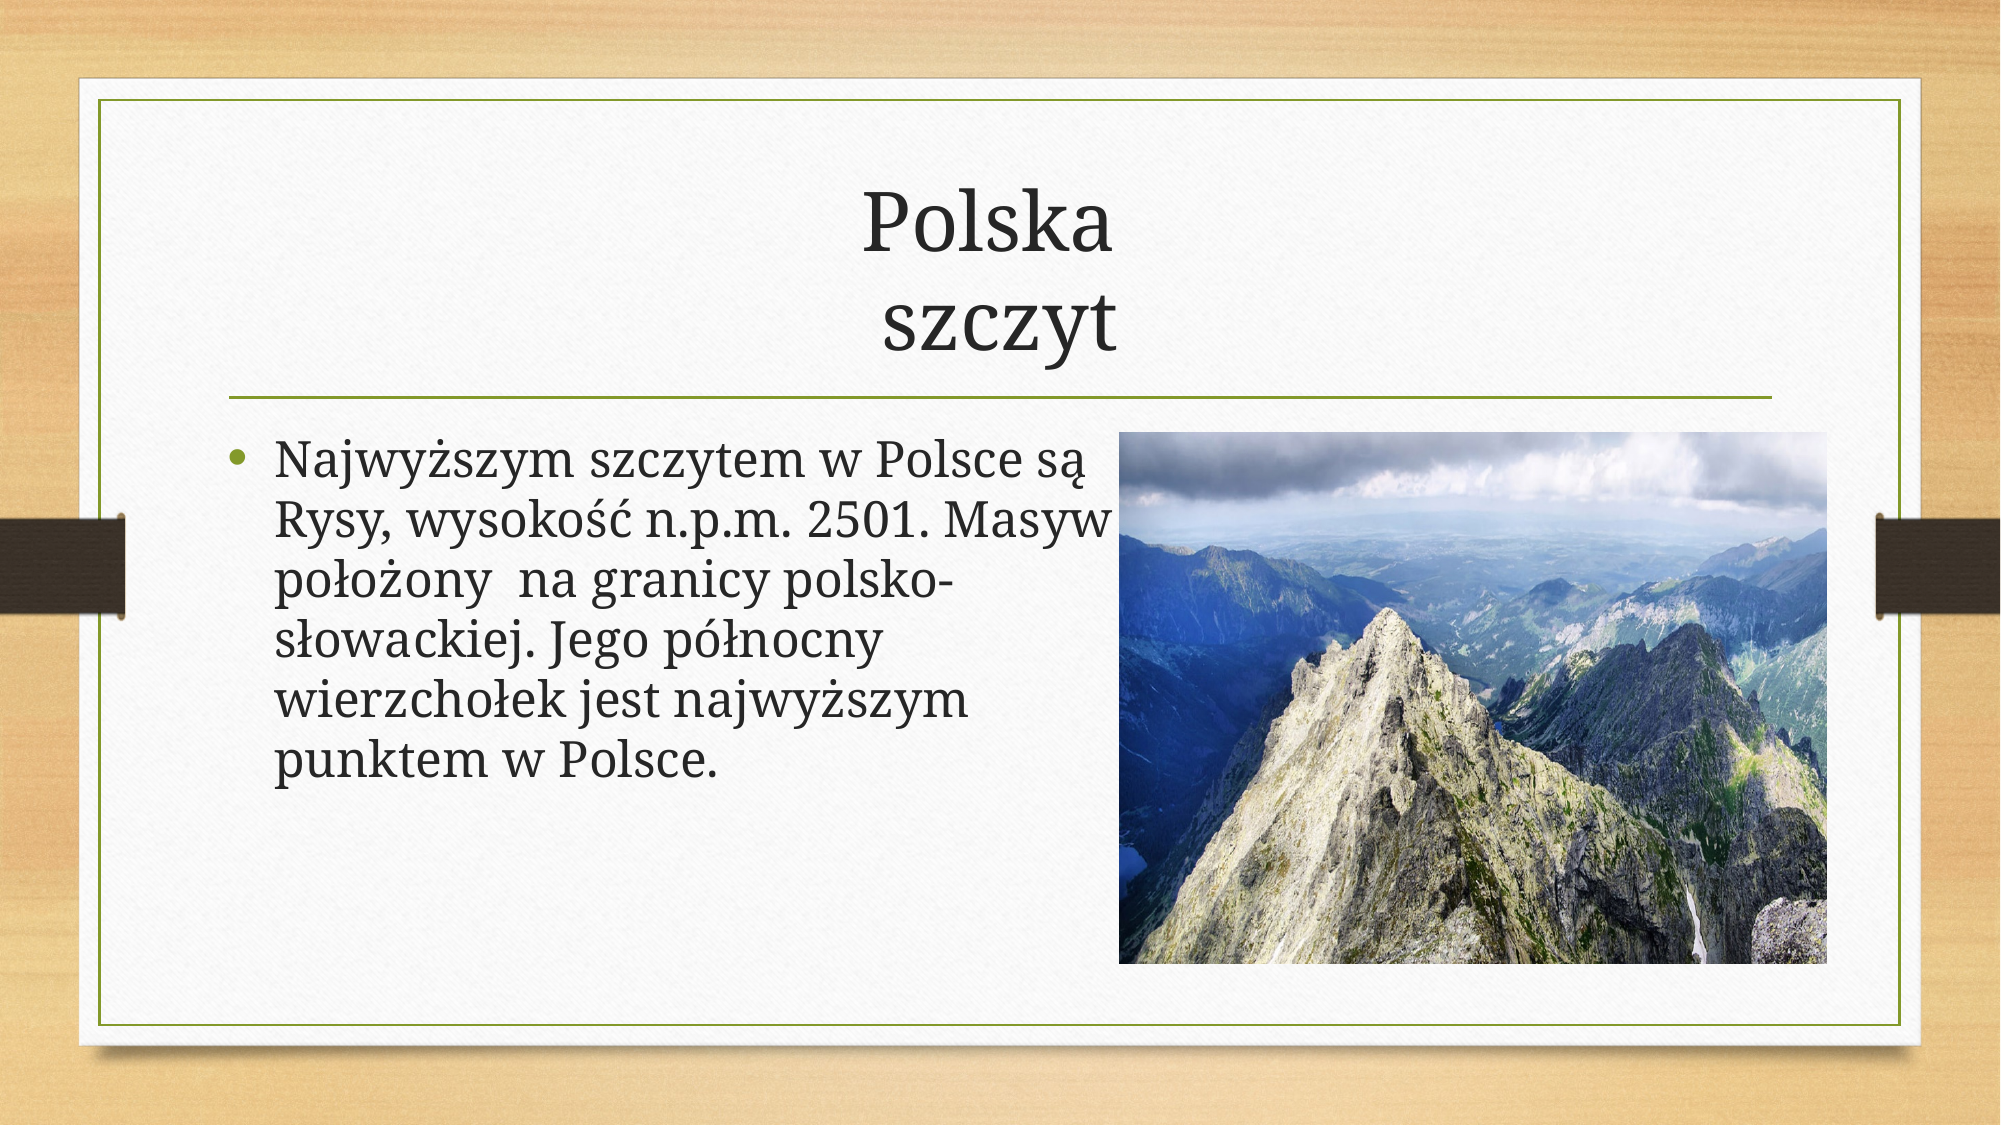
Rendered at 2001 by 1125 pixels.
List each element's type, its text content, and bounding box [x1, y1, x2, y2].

list Najwyższym szczytem w Polsce są Rysy, wysokość n.p.m. 2501. Masyw położony na granicy polsko-słowackiej. Jego północny wierzchołek jest najwyższym punktem w Polsce. [212, 419, 1136, 964]
picture [0, 0, 2001, 1125]
title Polska szczyt [212, 161, 1788, 375]
